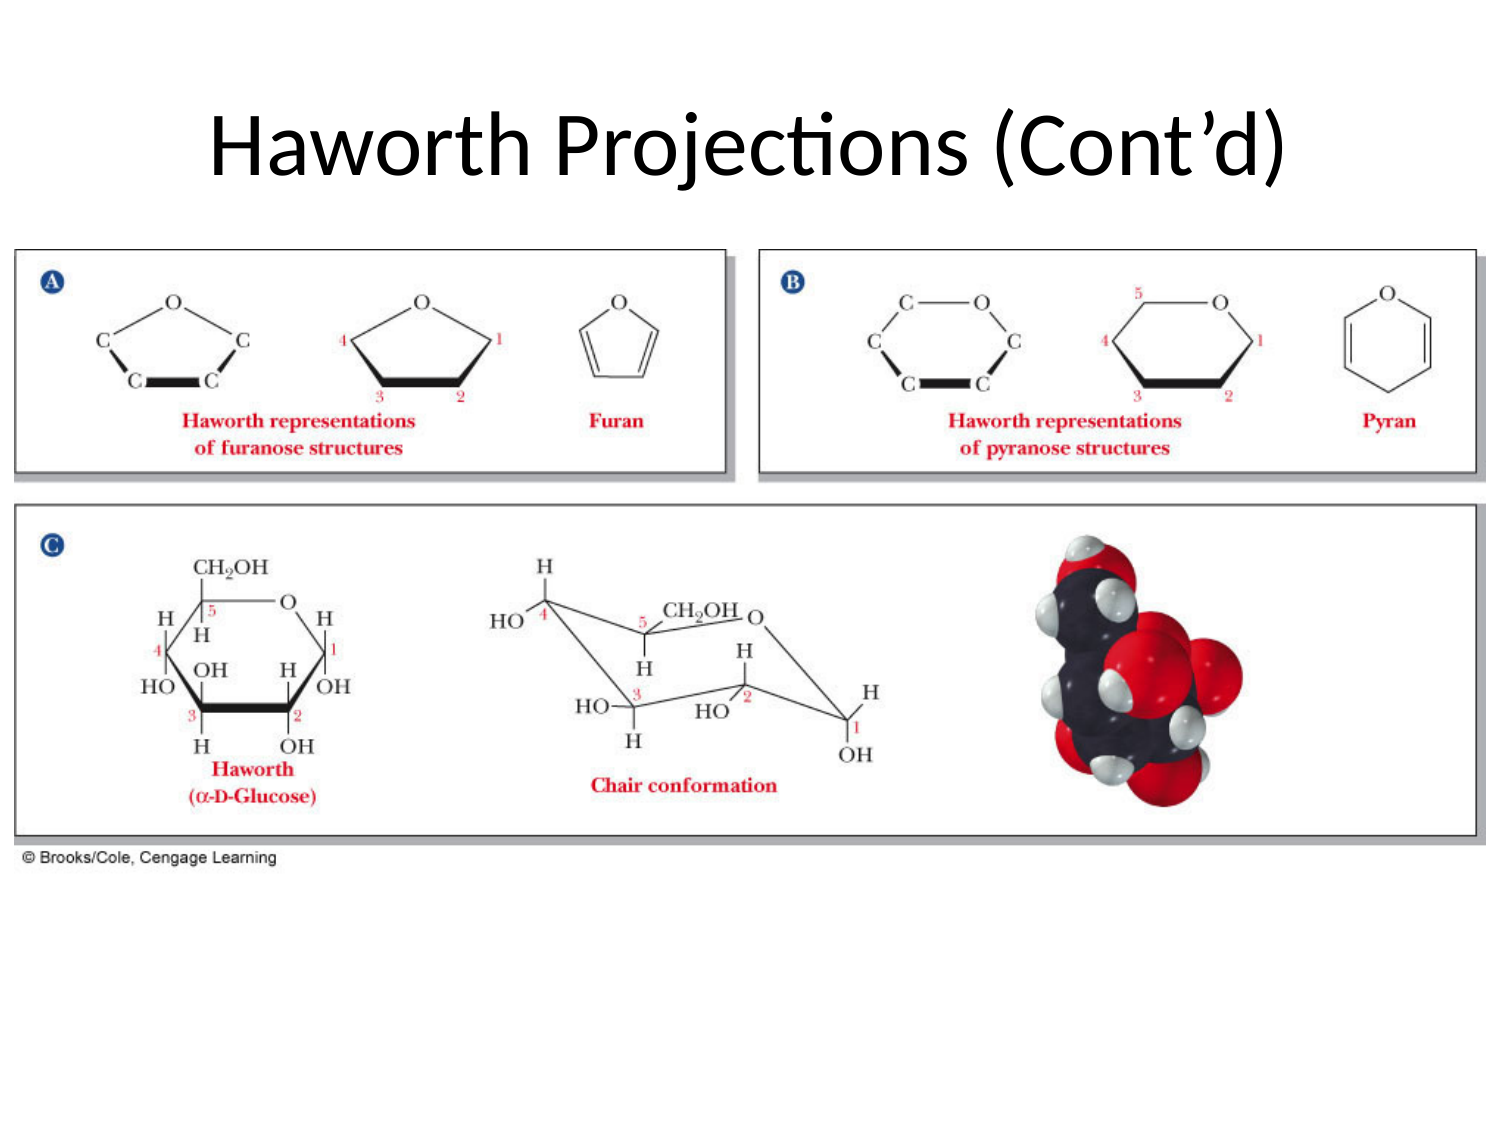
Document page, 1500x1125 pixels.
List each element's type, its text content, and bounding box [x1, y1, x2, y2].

title Haworth Projections (Cont’d) [75, 45, 1425, 233]
picture [14, 249, 1486, 876]
